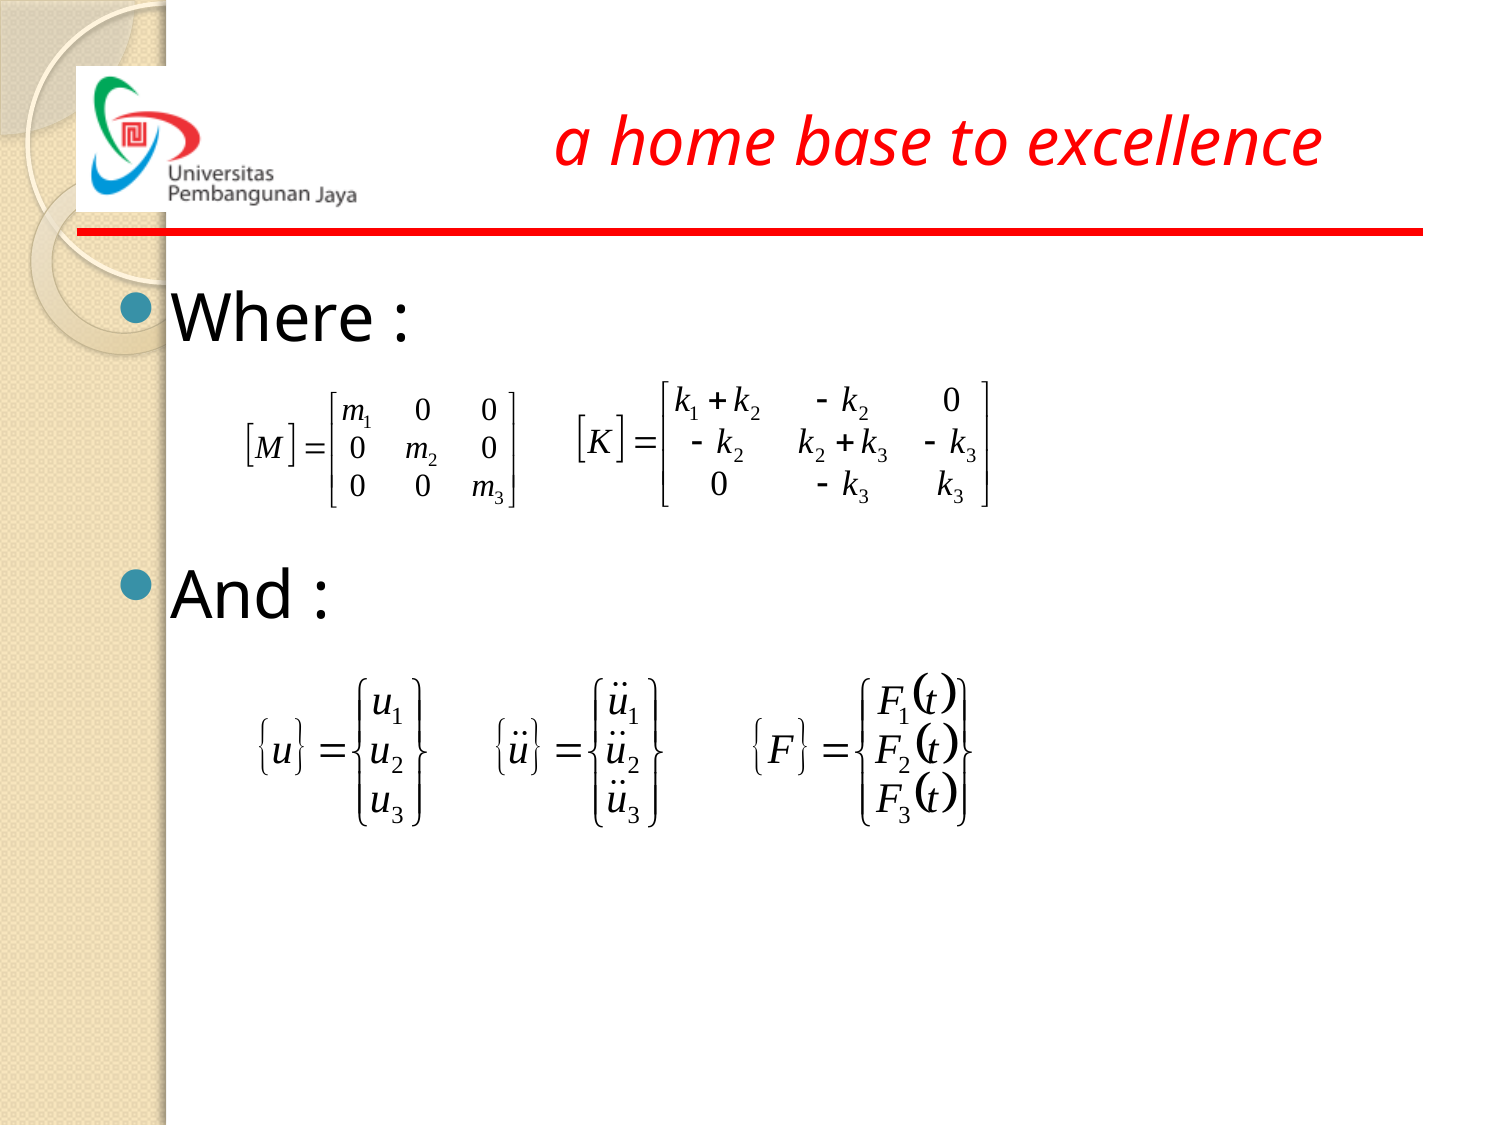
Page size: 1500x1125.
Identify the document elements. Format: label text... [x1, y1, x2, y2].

list Where : And : [88, 267, 1424, 1059]
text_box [241, 385, 527, 516]
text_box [747, 668, 983, 838]
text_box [489, 668, 673, 838]
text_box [572, 373, 1002, 516]
picture [76, 66, 366, 212]
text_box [253, 668, 437, 838]
